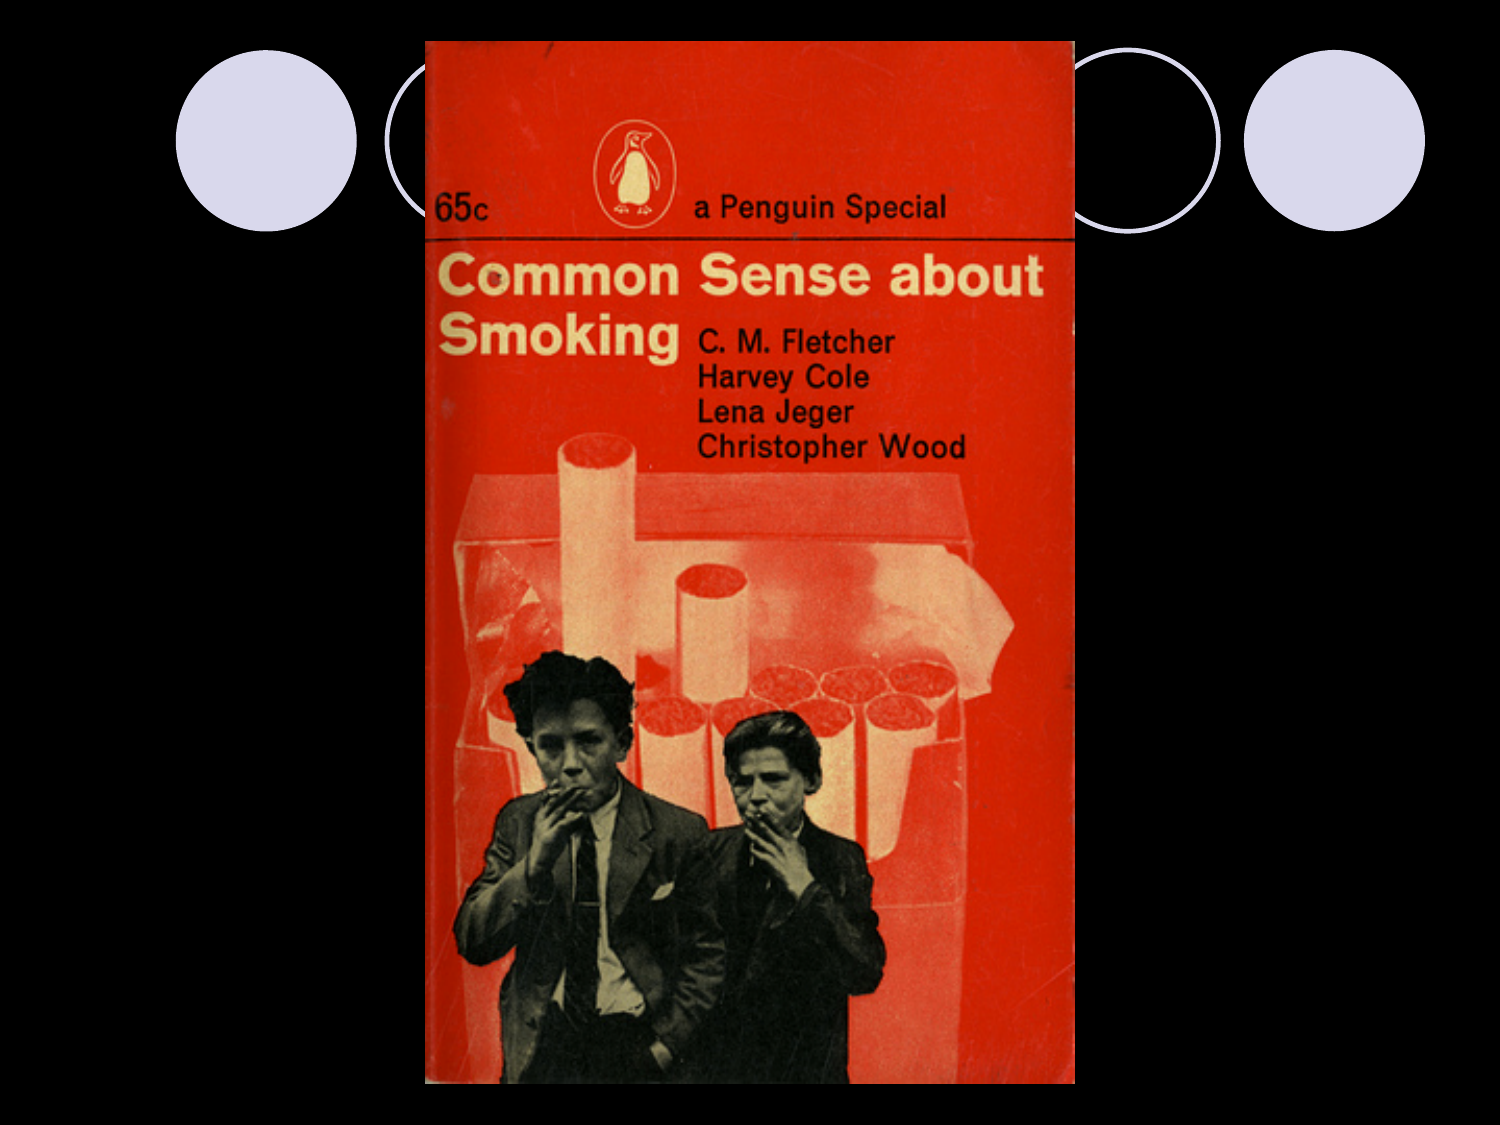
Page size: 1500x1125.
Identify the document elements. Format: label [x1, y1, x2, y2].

picture [424, 41, 1076, 1084]
